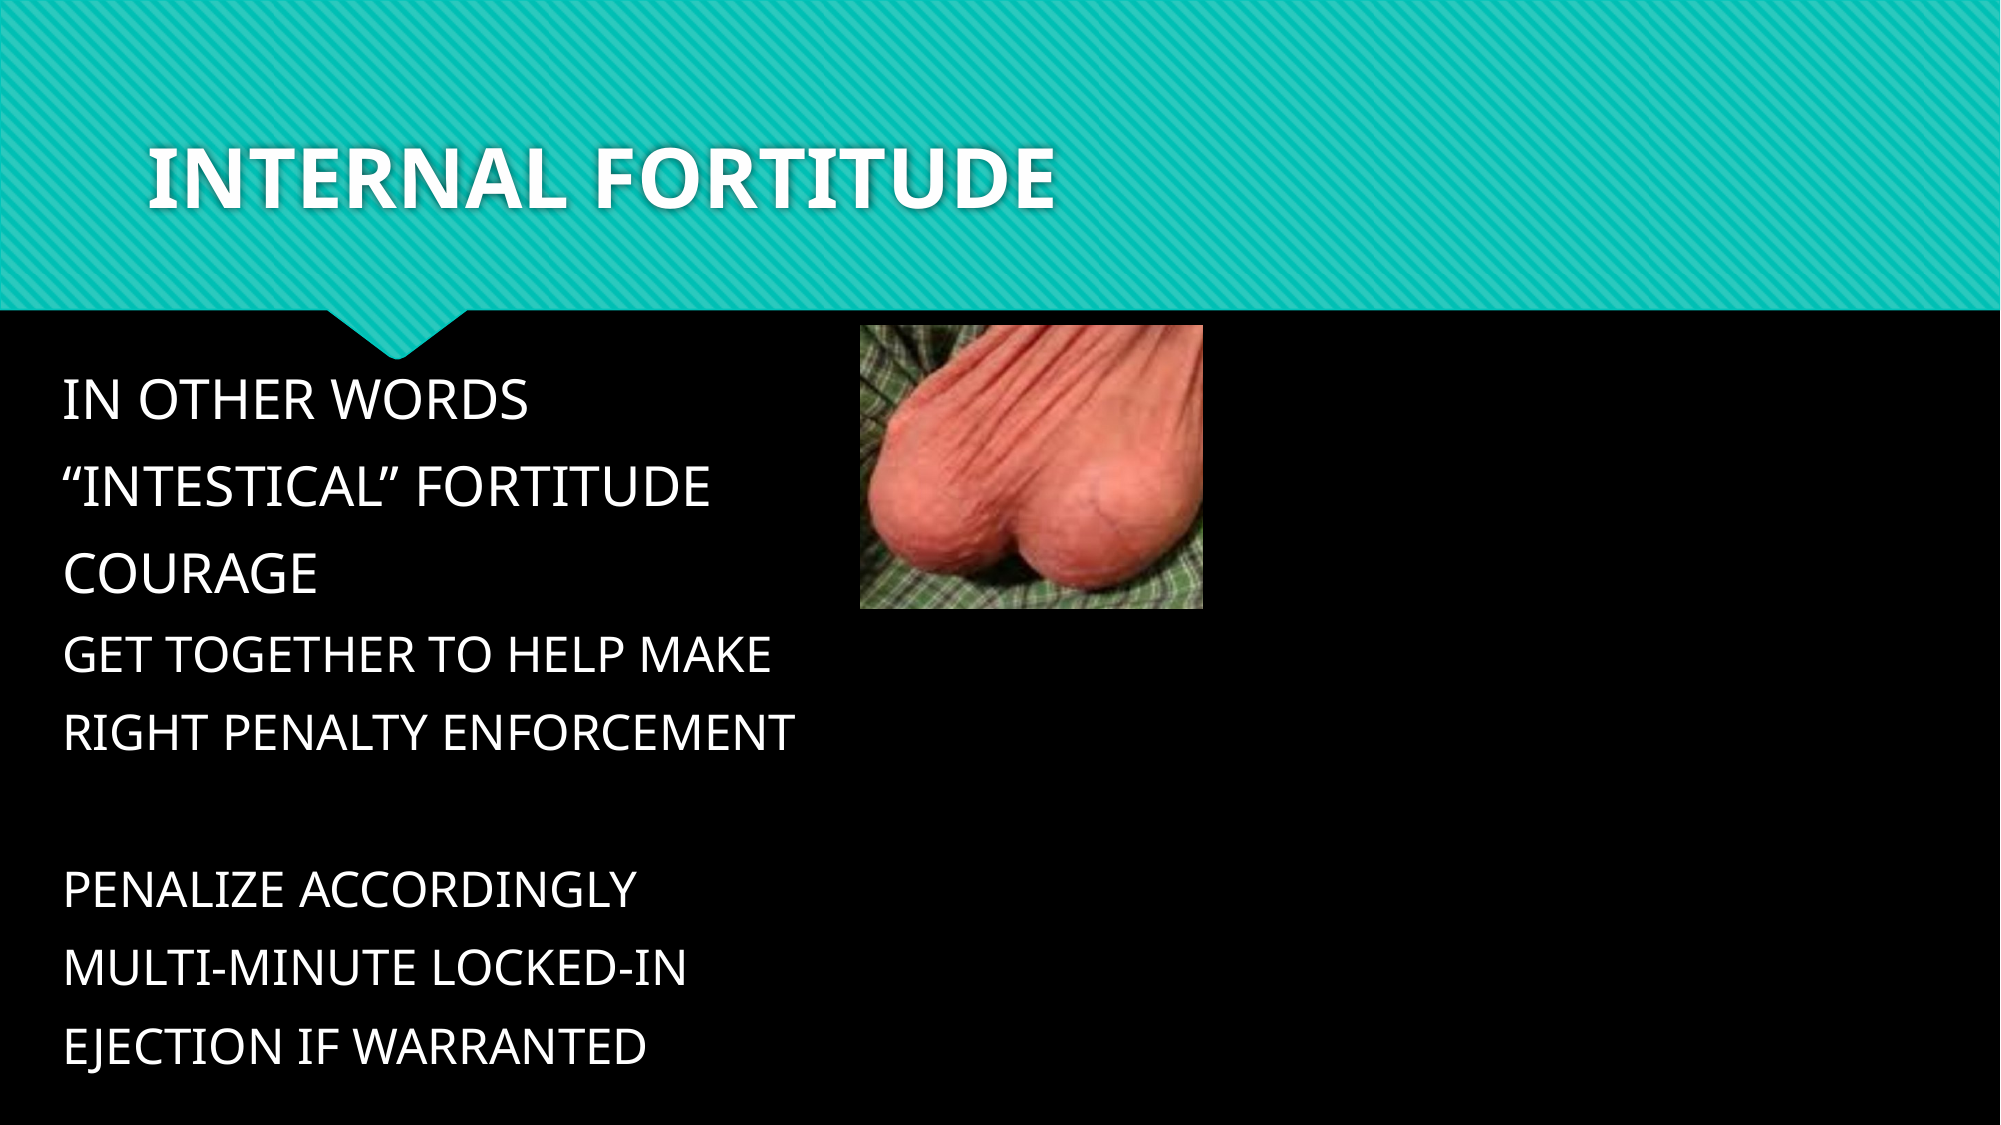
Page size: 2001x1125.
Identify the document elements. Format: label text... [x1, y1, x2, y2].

list IN OTHER WORDS “INTESTICAL” FORTITUDE COURAGE GET TOGETHER TO HELP MAKE RIGHT PENALTY ENFORCEMENT PENALIZE ACCORDINGLY MULTI-MINUTE LOCKED-IN EJECTION IF WARRANTED [47, 353, 1916, 1085]
title INTERNAL FORTITUDE [132, 73, 1868, 233]
picture [860, 325, 1203, 609]
